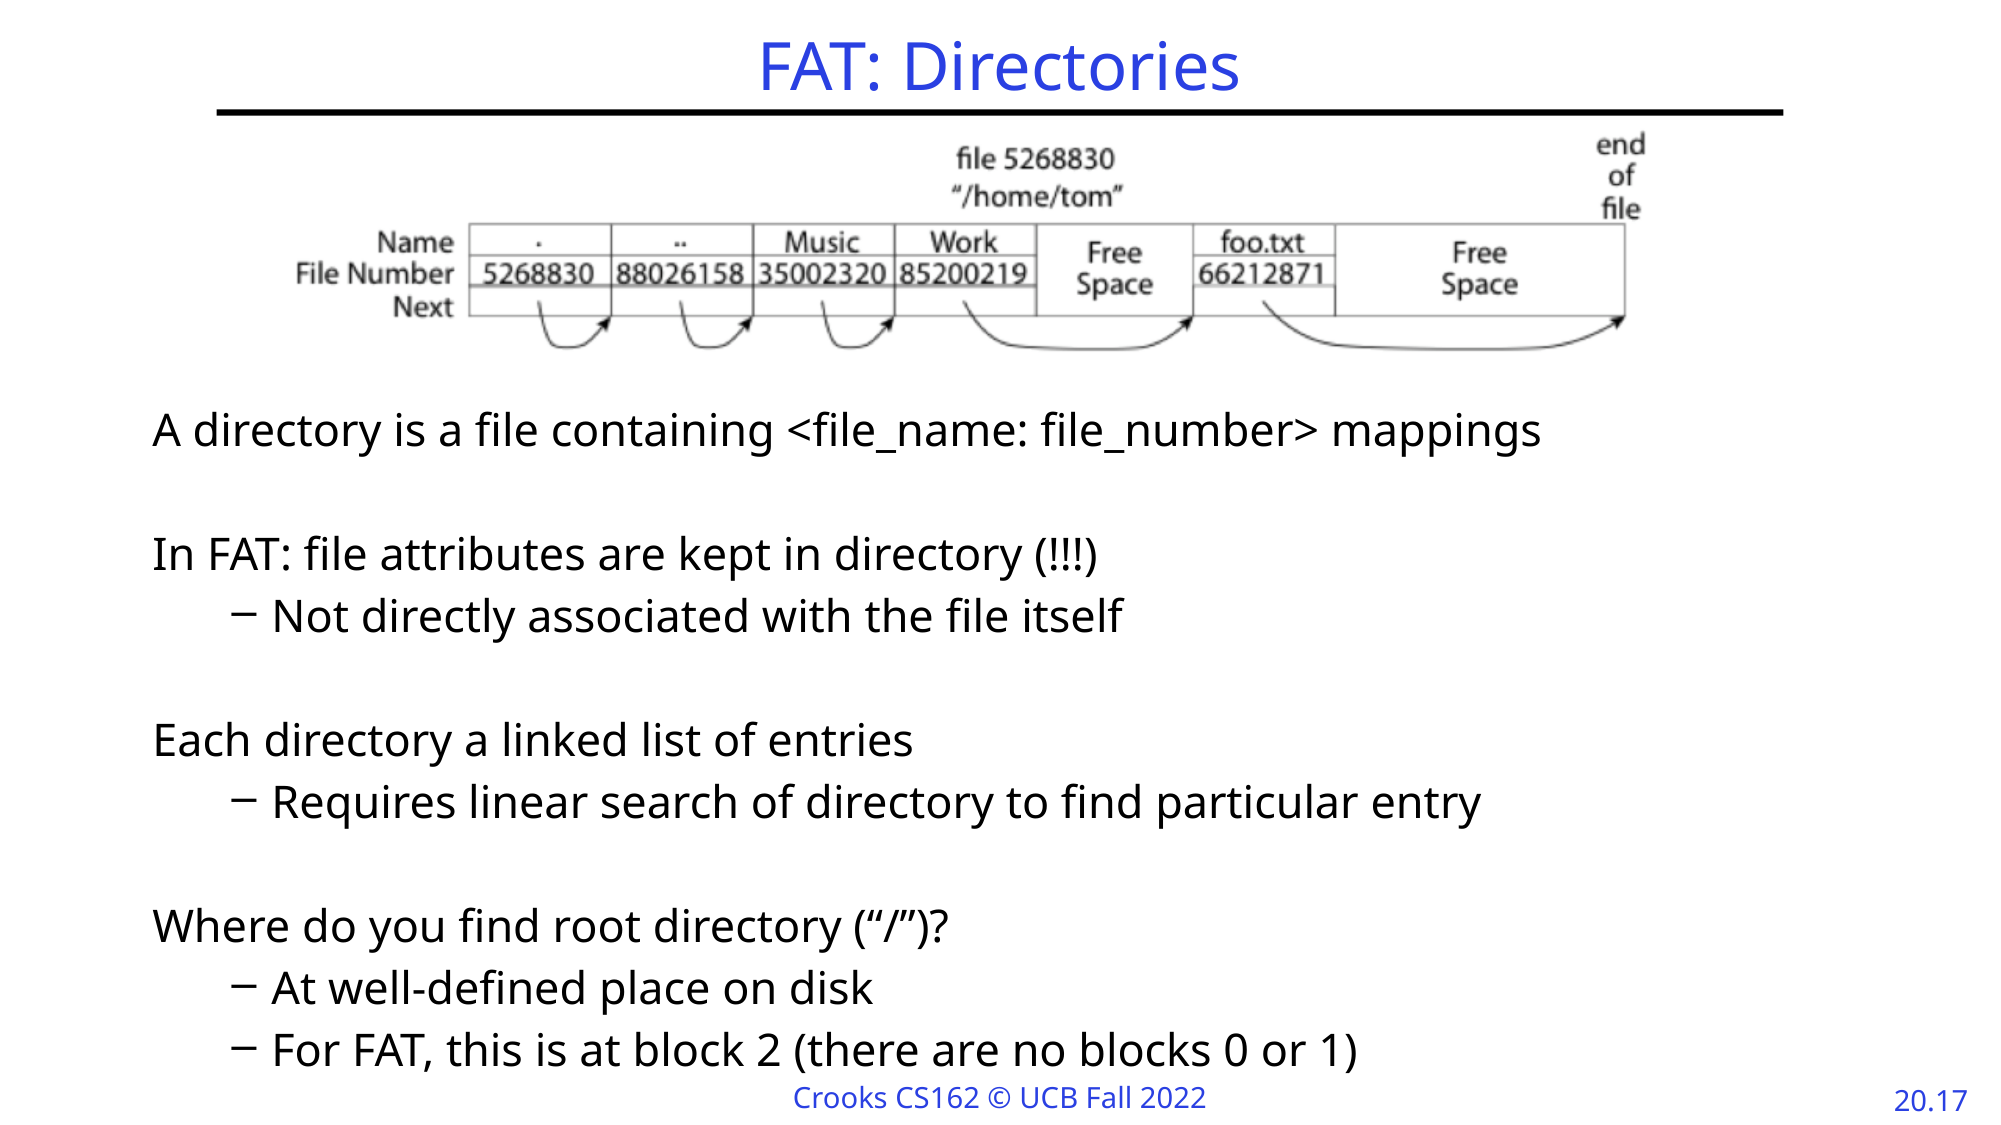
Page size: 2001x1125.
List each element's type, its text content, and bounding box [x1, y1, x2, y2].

title FAT: Directories [216, 24, 1784, 113]
picture [281, 67, 1668, 385]
list A directory is a file containing <file_name: file_number> mappings In FAT: file attributes are kept in directory (!!!) Not directly associated with the file itself Each directory a linked list of entries Requires linear search of directory to find particular entry Where do you find root directory (“/”)? At well-defined place on disk For FAT, this is at block 2 (there are no blocks 0 or 1) [137, 400, 1863, 1088]
